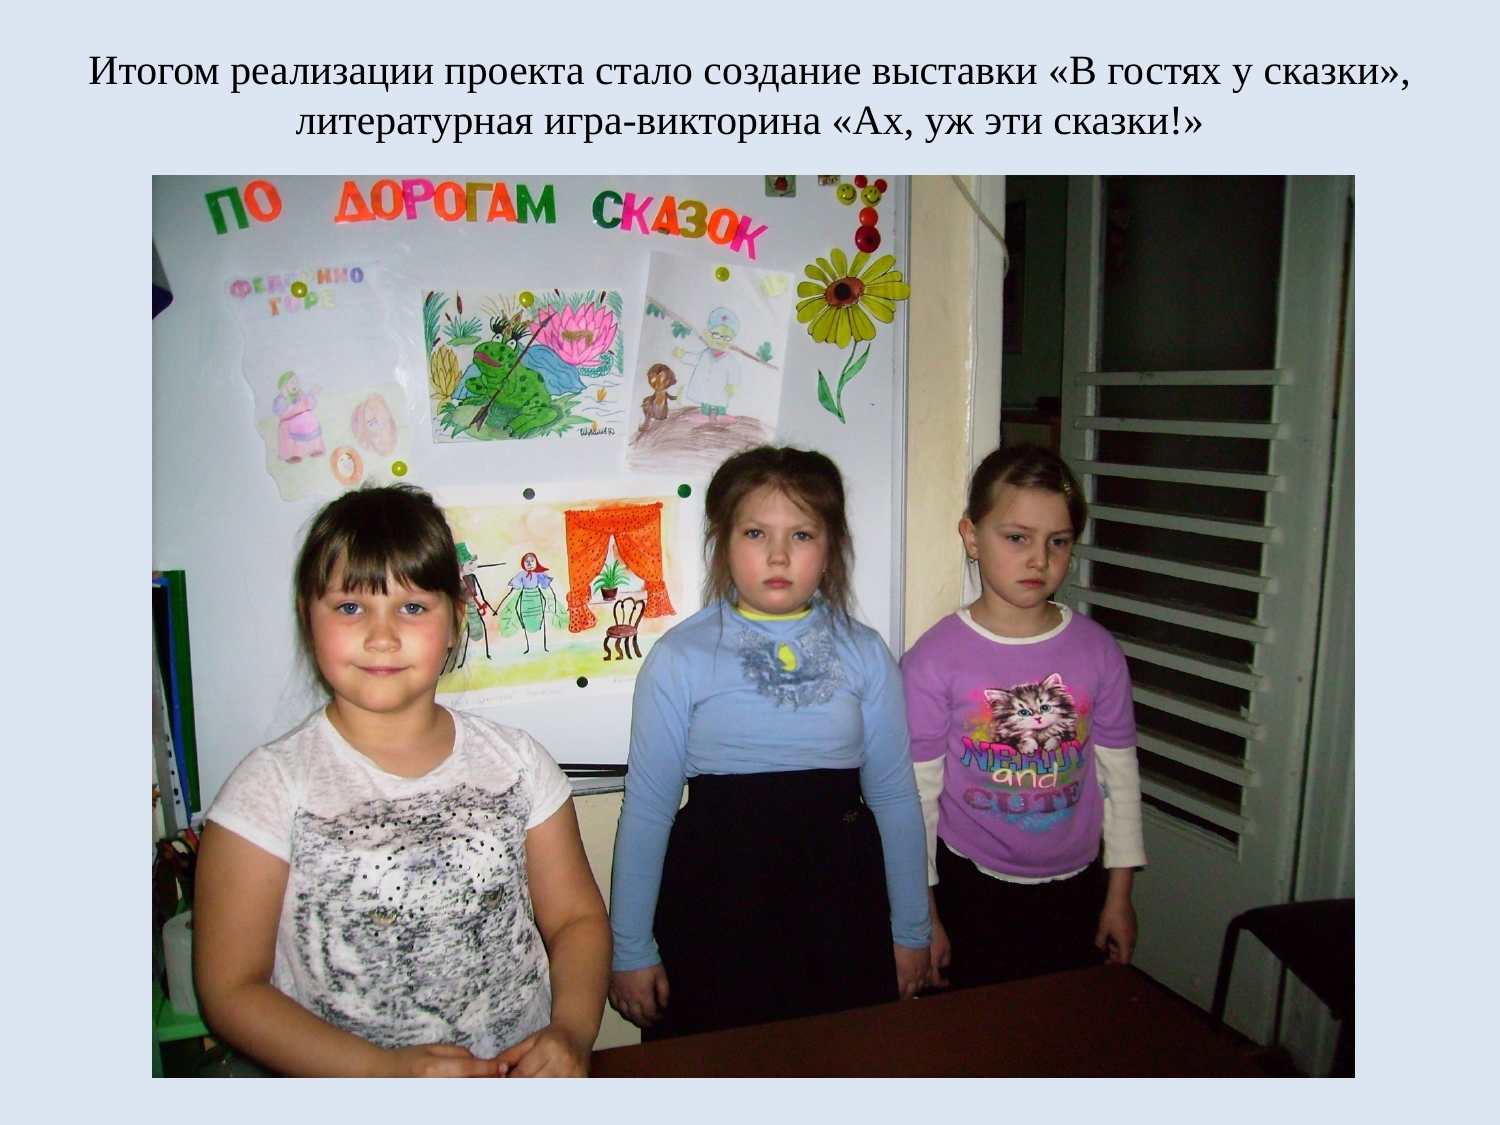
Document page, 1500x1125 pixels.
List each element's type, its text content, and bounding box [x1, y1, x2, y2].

picture [152, 175, 1355, 1078]
text_box Итогом реализации проекта стало создание выставки «В гостях у сказки», литературная игра-викторина «Ах, уж эти сказки!» [0, 35, 1500, 200]
